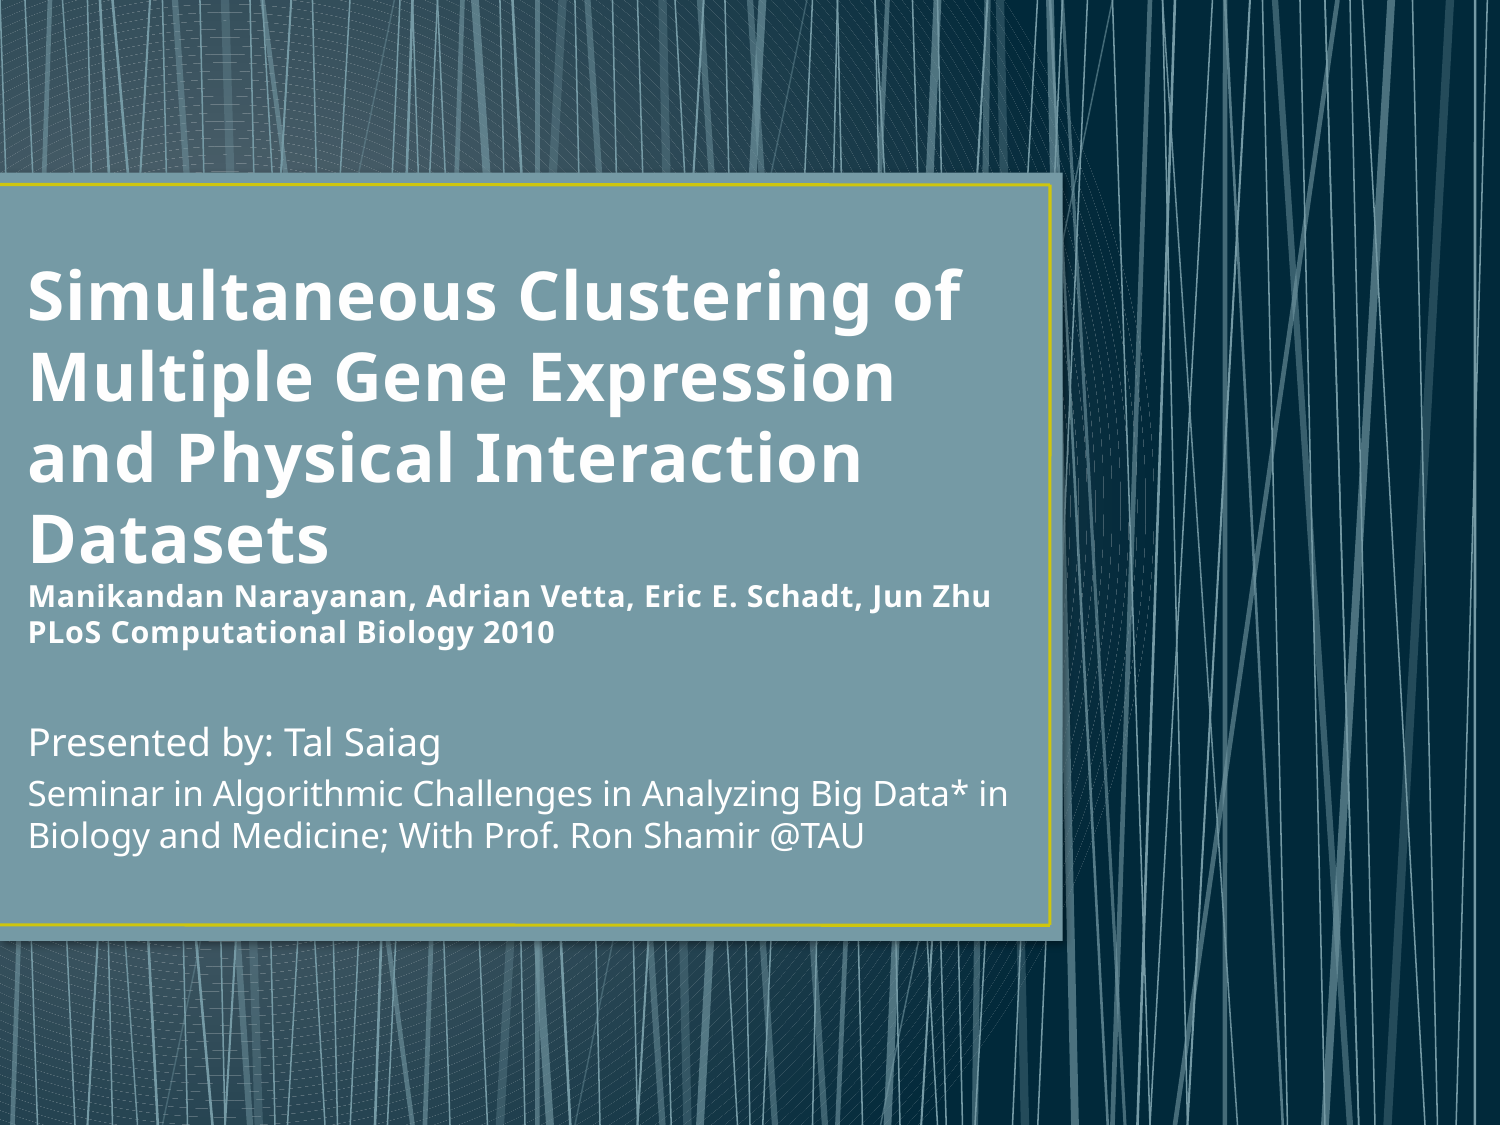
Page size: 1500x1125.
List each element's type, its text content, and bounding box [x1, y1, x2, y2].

subtitle Presented by: Tal Saiag Seminar in Algorithmic Challenges in Analyzing Big Data* in Biology and Medicine; With Prof. Ron Shamir @TAU [12, 656, 1025, 894]
title Simultaneous Clustering of Multiple Gene Expression and Physical Interaction Datasets Manikandan Narayanan, Adrian Vetta, Eric E. Schadt, Jun Zhu PLoS Computational Biology 2010 [12, 208, 1025, 656]
